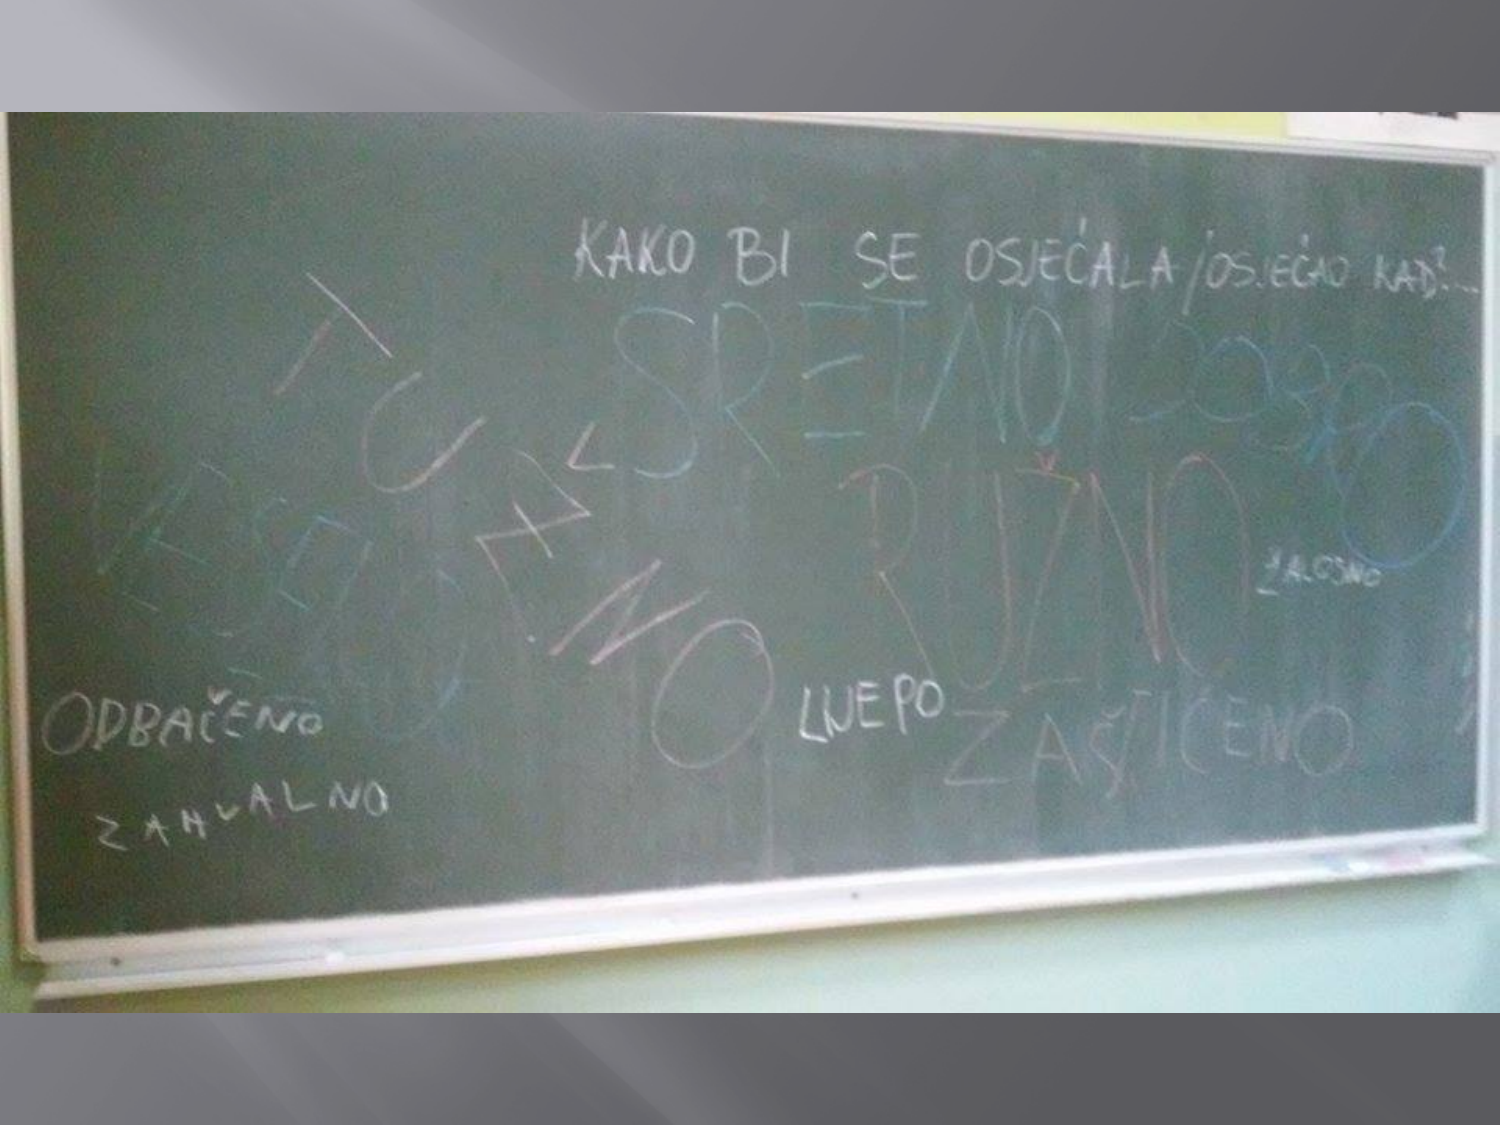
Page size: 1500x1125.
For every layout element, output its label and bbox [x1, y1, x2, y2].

picture [0, 112, 1500, 1013]
